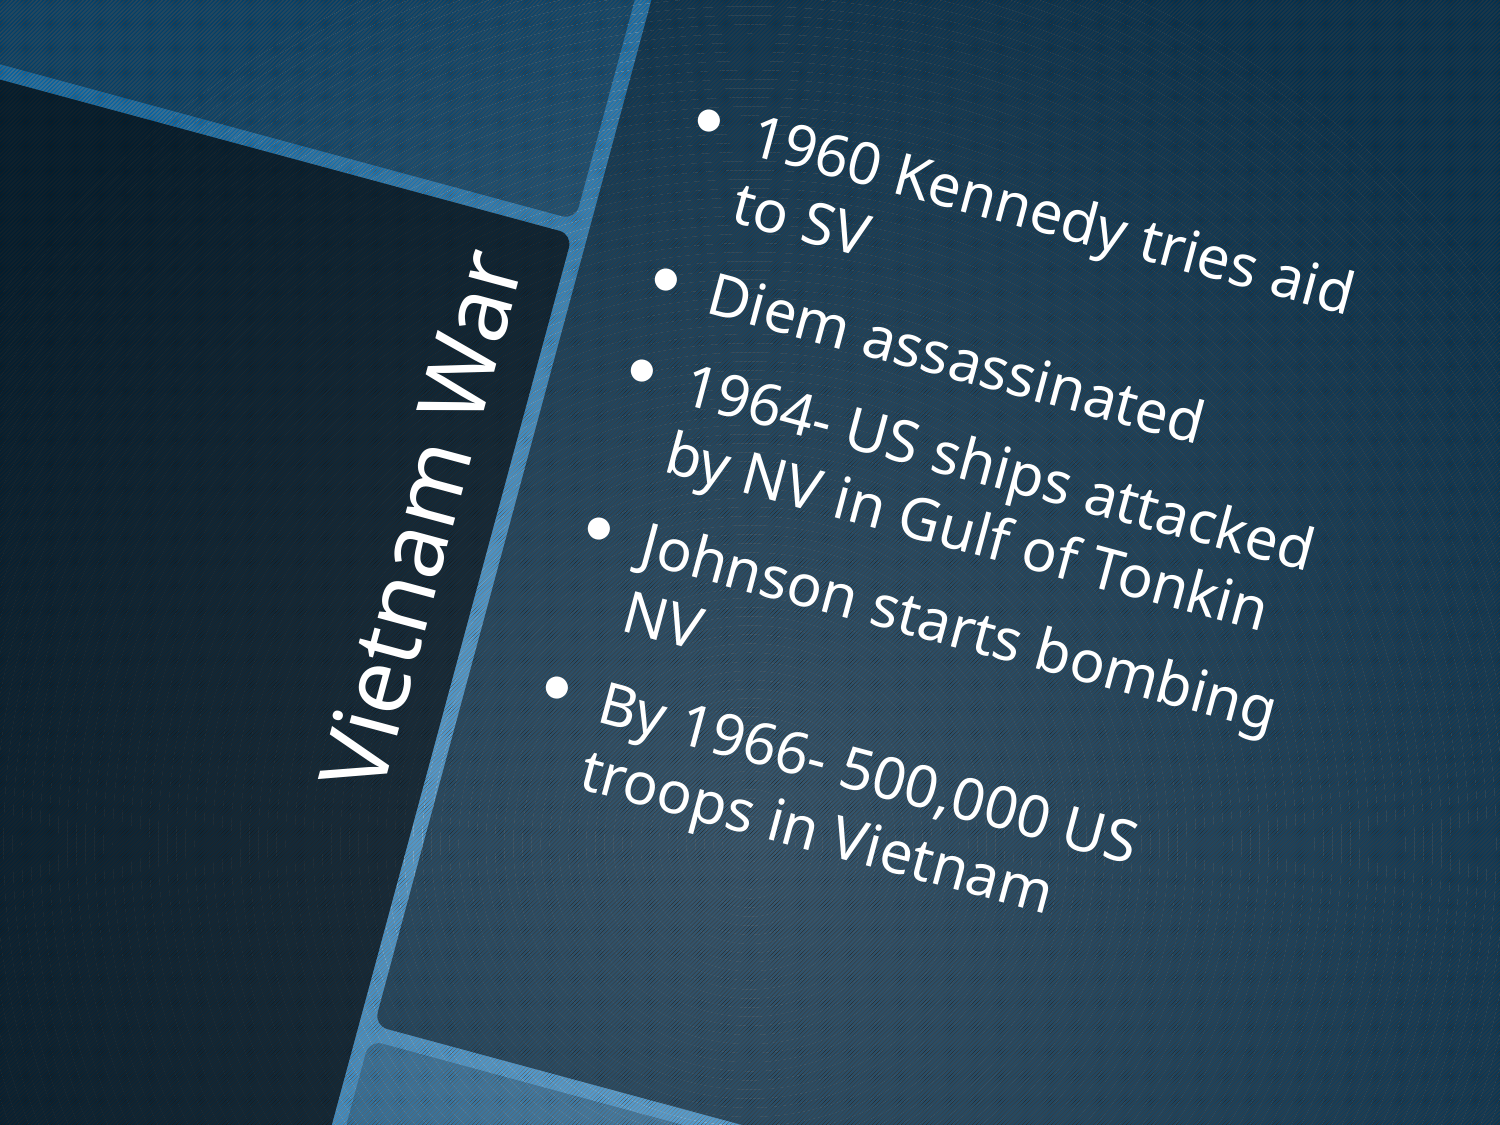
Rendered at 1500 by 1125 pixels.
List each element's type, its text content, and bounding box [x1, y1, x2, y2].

title Vietnam War [69, 181, 554, 1056]
list 1960 Kennedy tries aid to SV Diem assassinated 1964- US ships attacked by NV in Gulf of Tonkin Johnson starts bombing NV By 1966- 500,000 US troops in Vietnam [475, 72, 1430, 1076]
